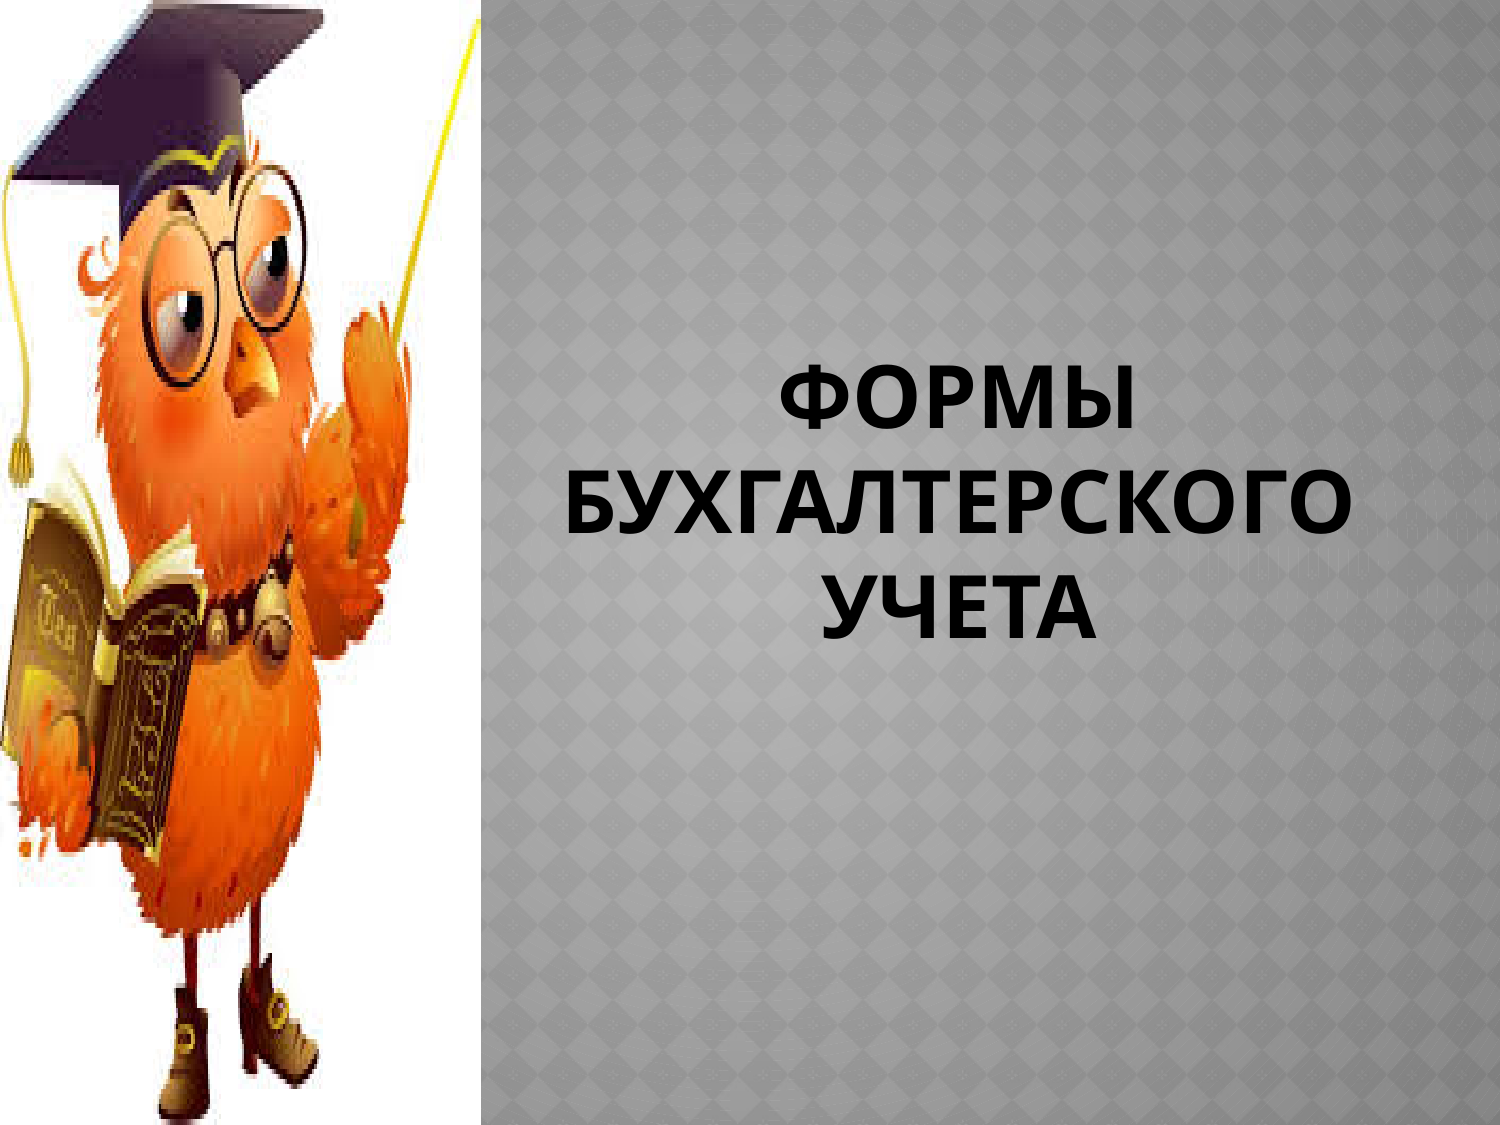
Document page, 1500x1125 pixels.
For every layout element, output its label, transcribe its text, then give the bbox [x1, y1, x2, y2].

picture [0, 0, 481, 1125]
title Формы бухгалтерского учета [527, 87, 1390, 657]
